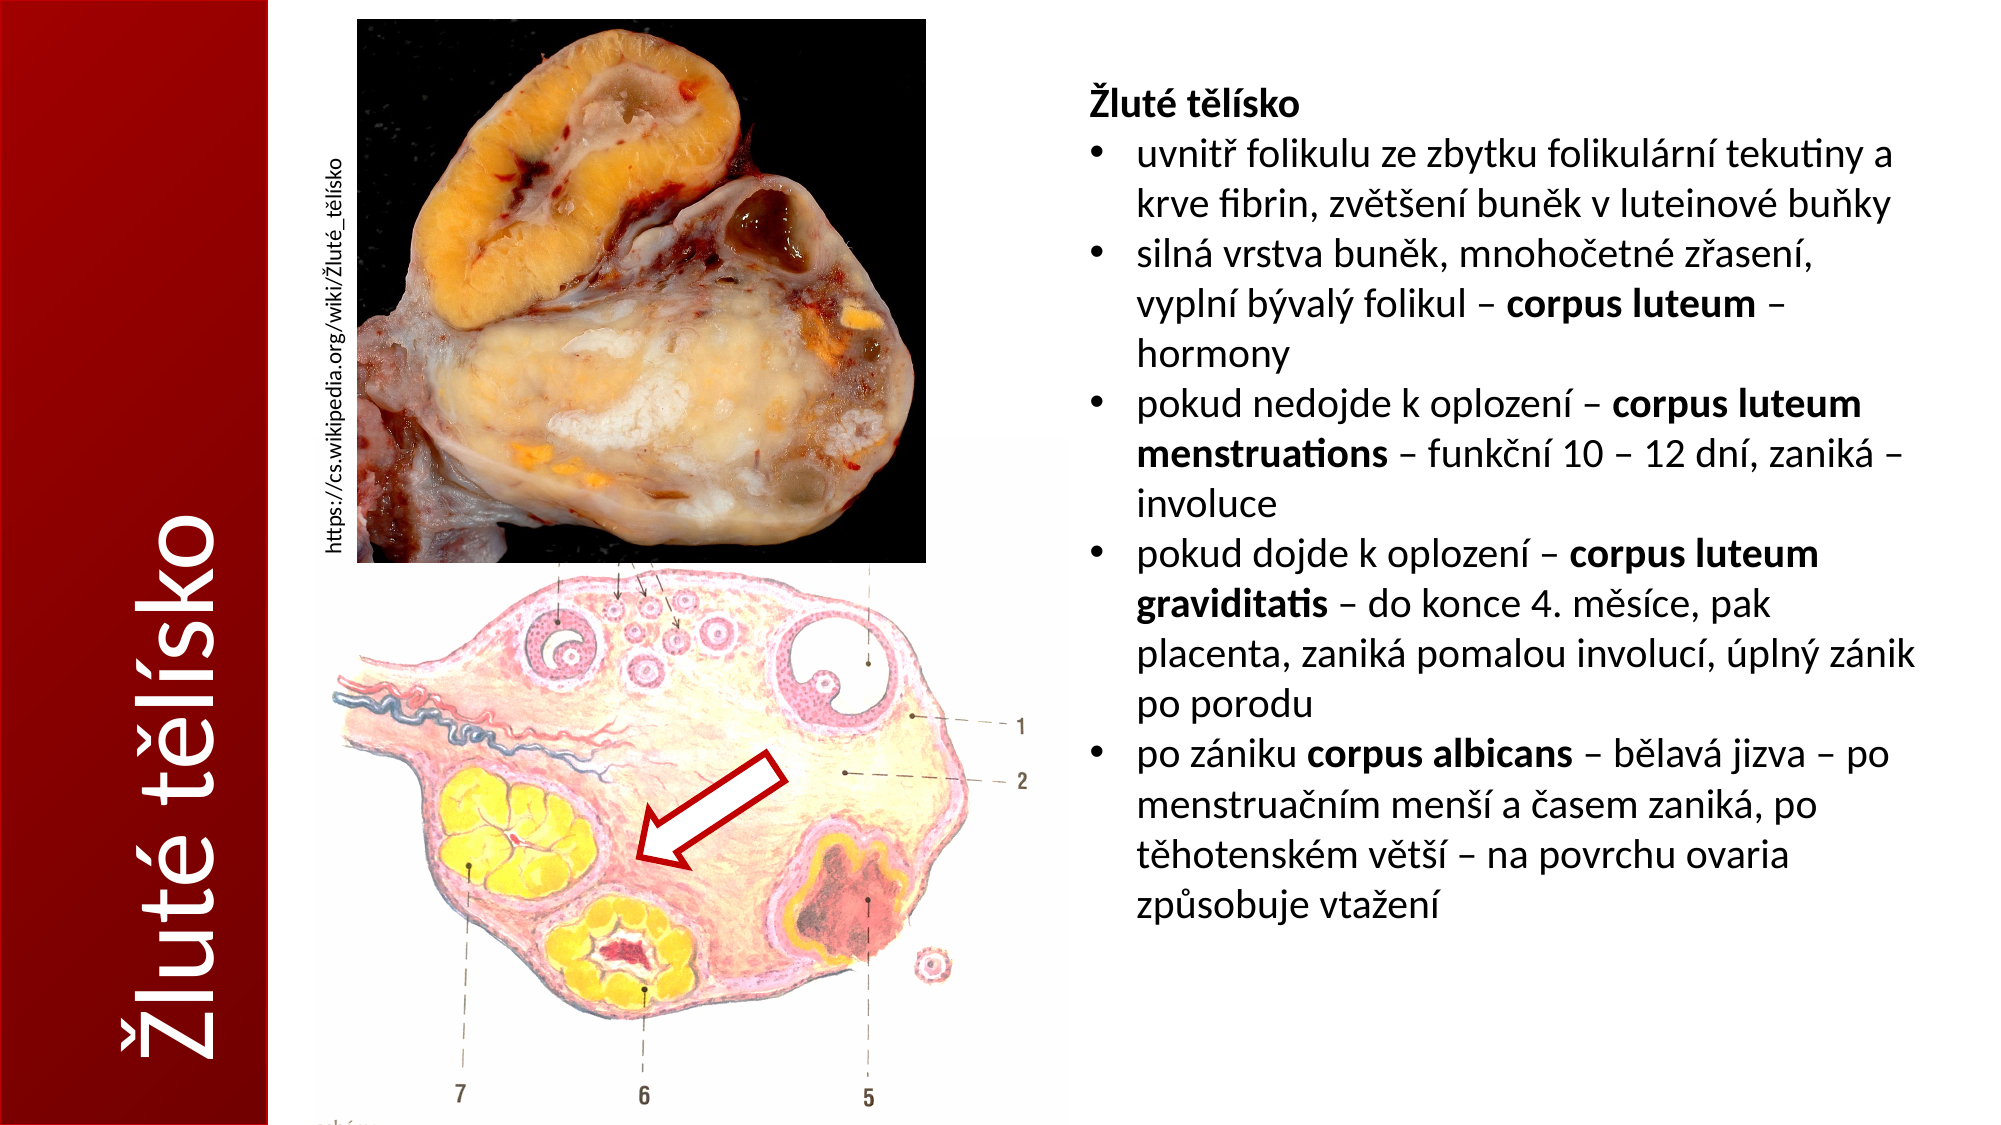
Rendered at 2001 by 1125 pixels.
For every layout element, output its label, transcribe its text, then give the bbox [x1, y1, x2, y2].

text_box Žluté tělísko [93, 451, 244, 1078]
picture [313, 19, 1068, 1125]
text_box [0, 0, 268, 1125]
text_box https://cs.wikipedia.org/wiki/Žluté_tělísko [311, 94, 354, 569]
text_box Žluté tělísko uvnitř folikulu ze zbytku folikulární tekutiny a krve fibrin, zvětšení buněk v luteinové buňky silná vrstva buněk, mnohočetné zřasení, vyplní bývalý folikul – corpus luteum – hormony pokud nedojde k oplození – corpus luteum menstruations – funkční 10 – 12 dní, zaniká – involuce pokud dojde k oplození – corpus luteum graviditatis – do konce 4. měsíce, pak placenta, zaniká pomalou involucí, úplný zánik po porodu po zániku corpus albicans – bělavá jizva – po menstruačním menší a časem zaniká, po těhotenském větší – na povrchu ovaria způsobuje vtažení [1074, 68, 1932, 1034]
